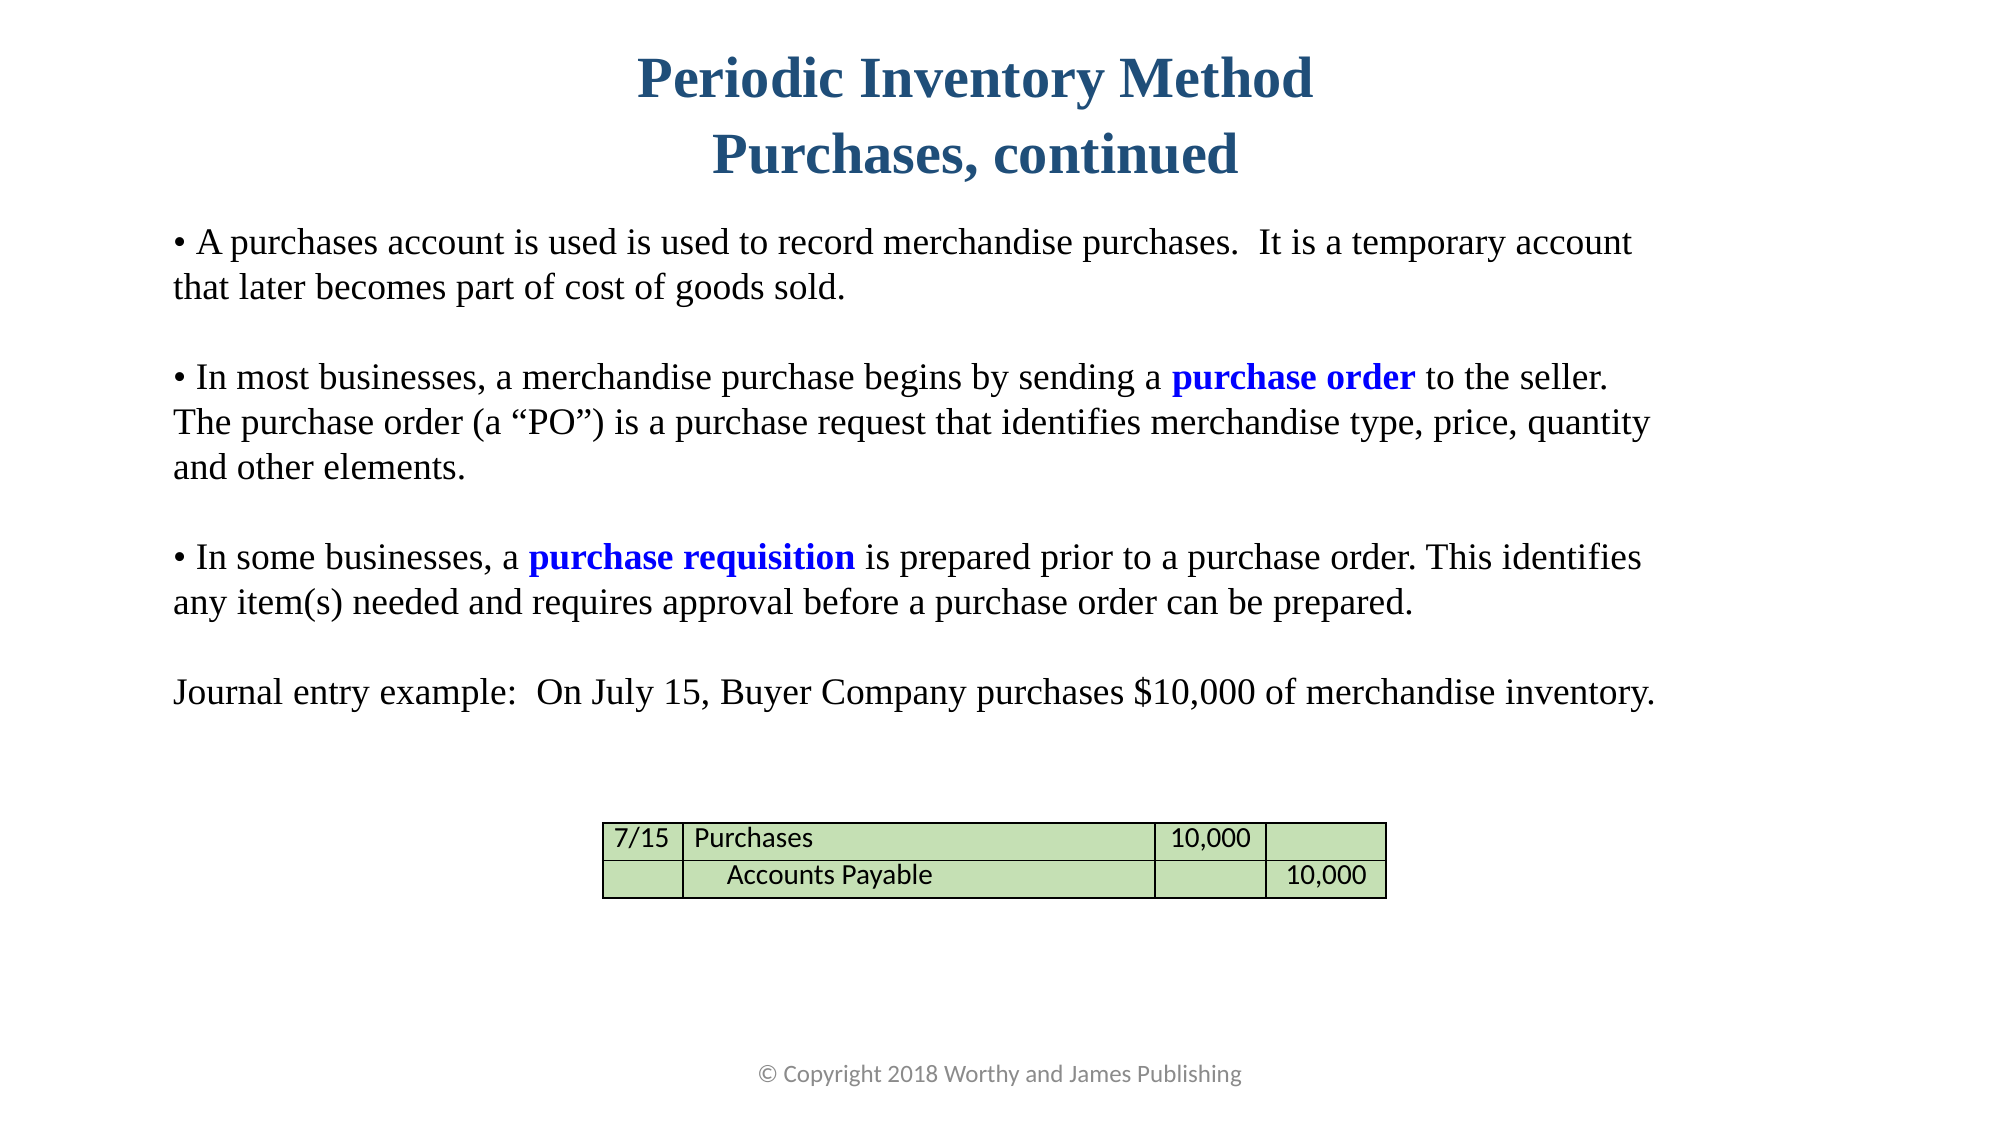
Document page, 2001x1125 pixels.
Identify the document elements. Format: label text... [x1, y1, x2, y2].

table_cell Accounts Payable [684, 861, 1154, 897]
footer © Copyright 2018 Worthy and James Publishing [662, 1042, 1338, 1103]
table_header Purchases [684, 824, 1154, 860]
table_cell [1156, 861, 1265, 897]
text_box Periodic Inventory Method Purchases, continued [476, 31, 1477, 209]
table_cell [604, 861, 682, 897]
text_box • A purchases account is used is used to record merchandise purchases. It is a temporary account that later becomes part of cost of goods sold. • In most businesses, a merchandise purchase begins by sending a purchase order to the seller. The purchase order (a “PO”) is a purchase request that identifies merchandise type, price, quantity and other elements. • In some businesses, a purchase requisition is prepared prior to a purchase order. This identifies any item(s) needed and requires approval before a purchase order can be prepared. Journal entry example: On July 15, Buyer Company purchases $10,000 of merchandise inventory. [158, 209, 1690, 765]
table_header 7/15 [604, 824, 682, 860]
table_header [1267, 824, 1385, 860]
table_cell 10,000 [1267, 861, 1385, 897]
table_header 10,000 [1156, 824, 1265, 860]
